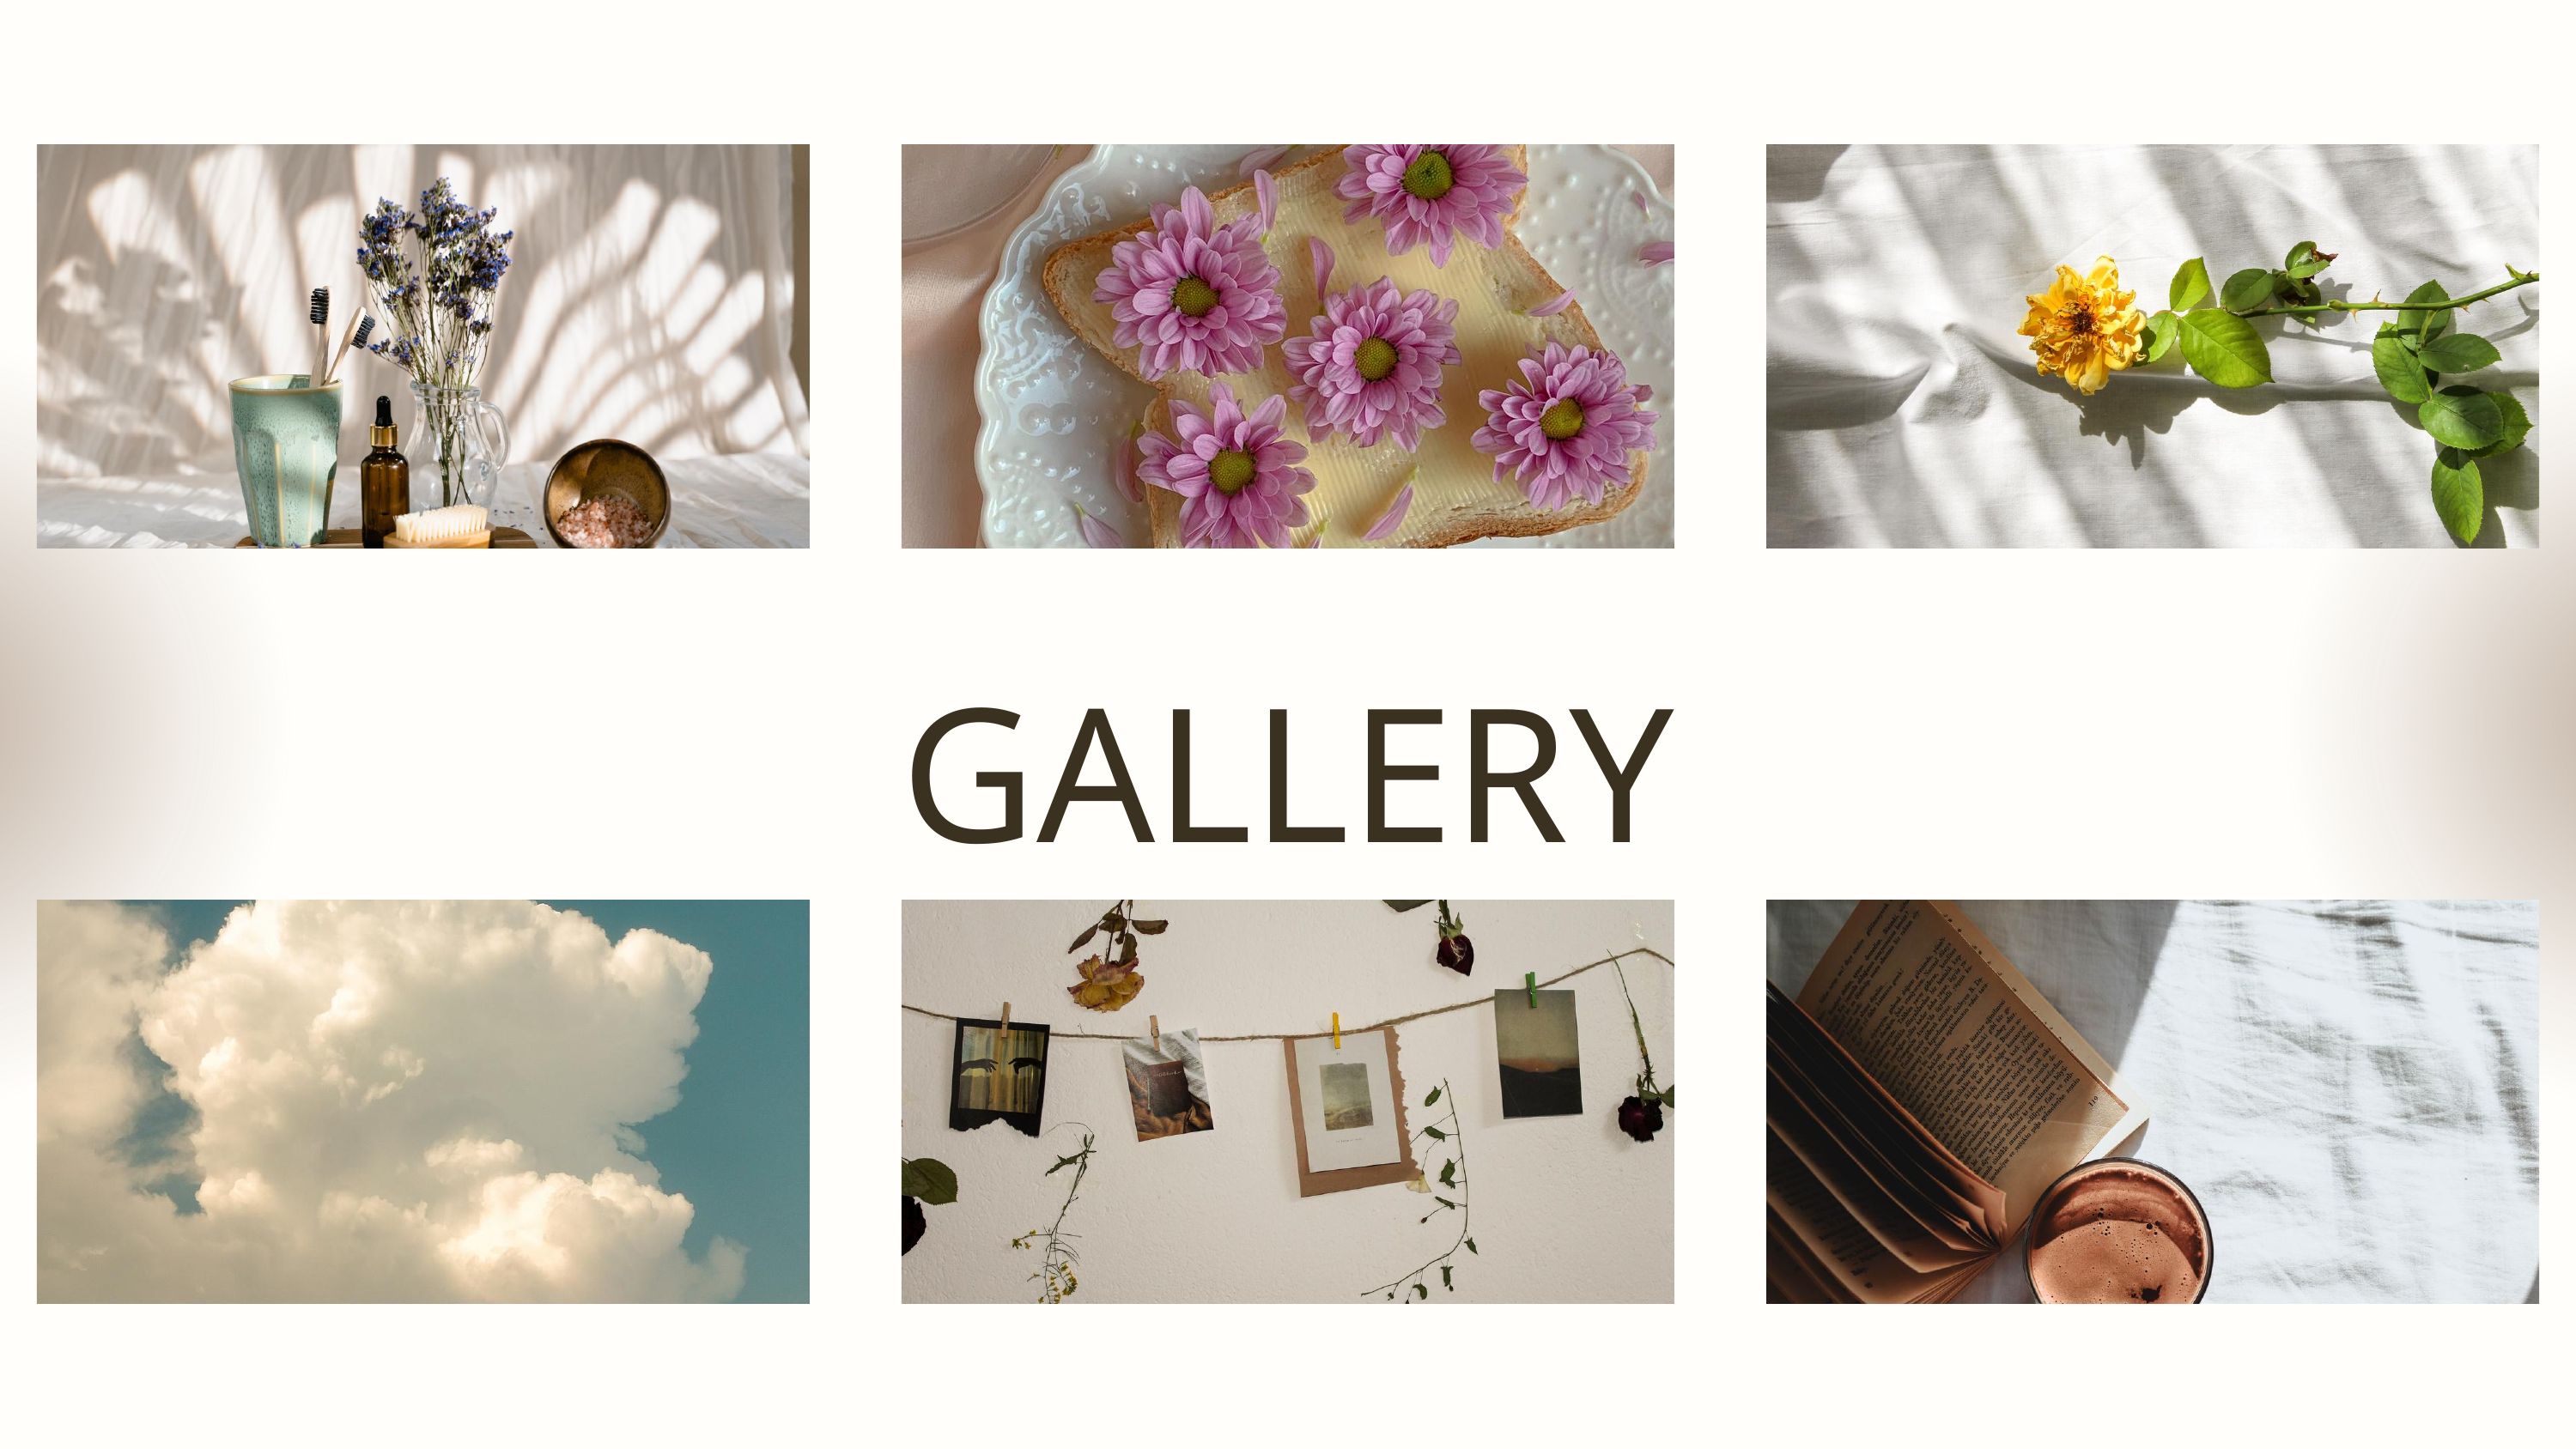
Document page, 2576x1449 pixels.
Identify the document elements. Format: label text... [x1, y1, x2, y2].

text_box GALLERY [809, 611, 1766, 880]
picture [1765, 144, 2576, 1304]
picture [901, 900, 1675, 1304]
picture [901, 144, 1675, 549]
picture [0, 144, 811, 1304]
